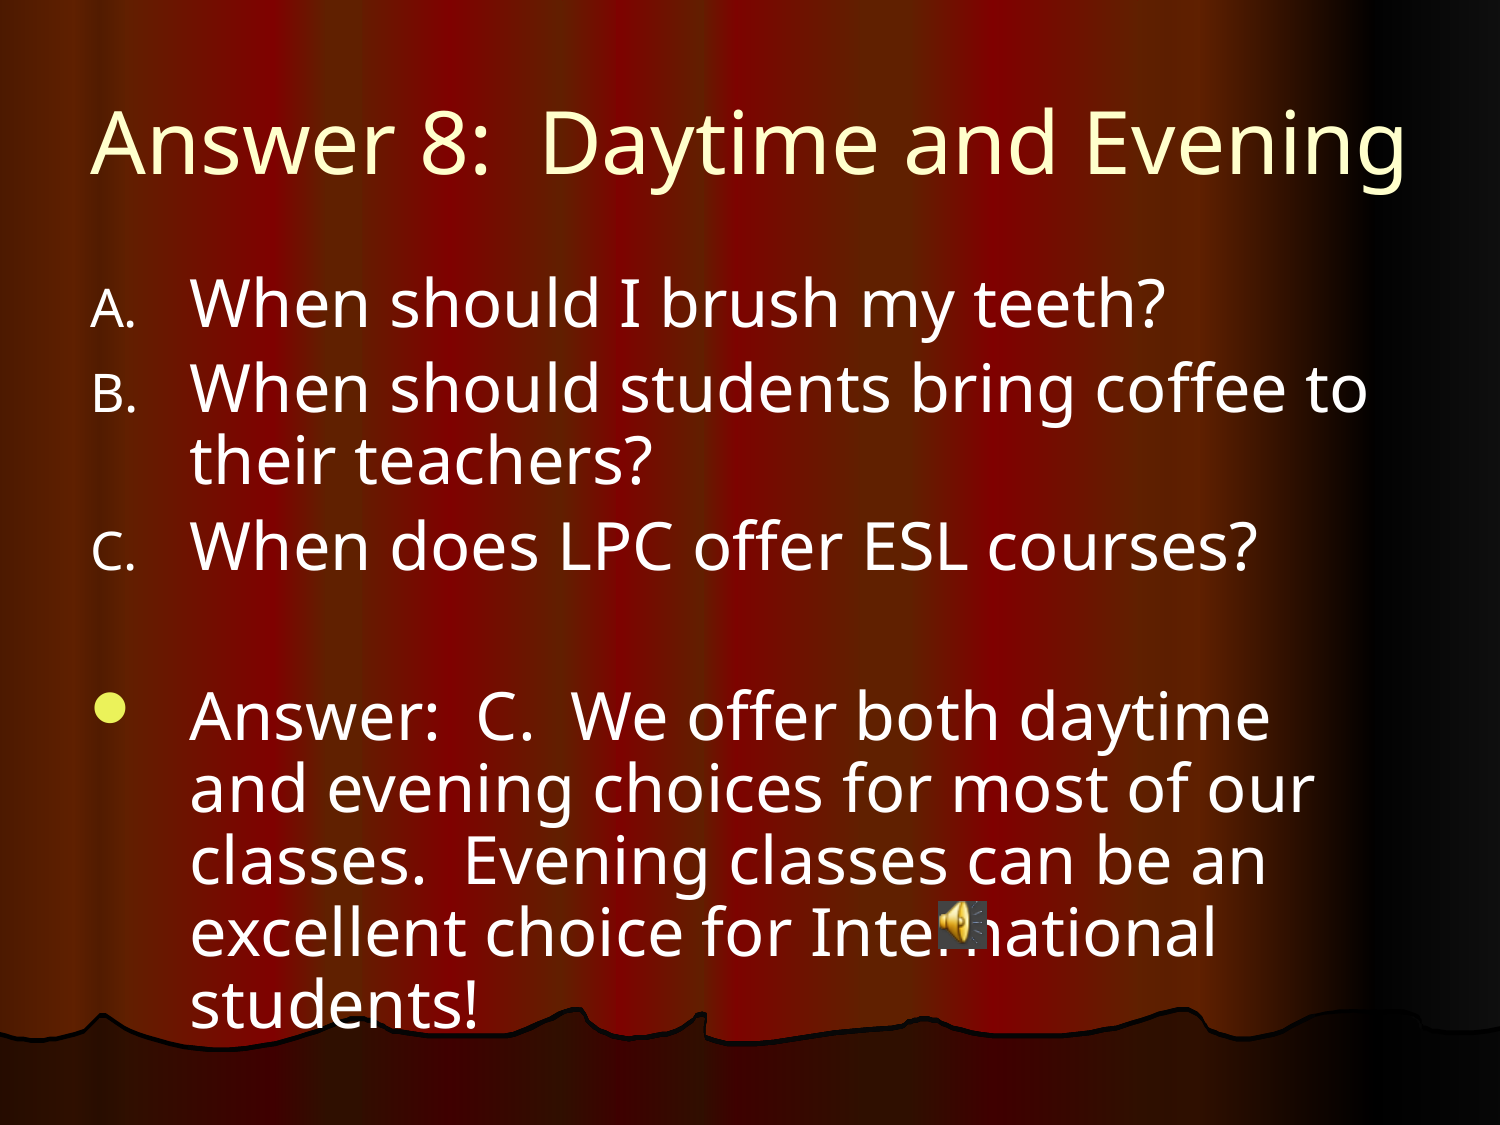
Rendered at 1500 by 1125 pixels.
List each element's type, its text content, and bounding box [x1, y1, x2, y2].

picture [937, 899, 988, 951]
title Answer 8: Daytime and Evening [74, 45, 1426, 233]
list When should I brush my teeth? When should students bring coffee to their teachers? When does LPC offer ESL courses? Answer: C. We offer both daytime and evening choices for most of our classes. Evening classes can be an excellent choice for International students! [74, 262, 1426, 1006]
